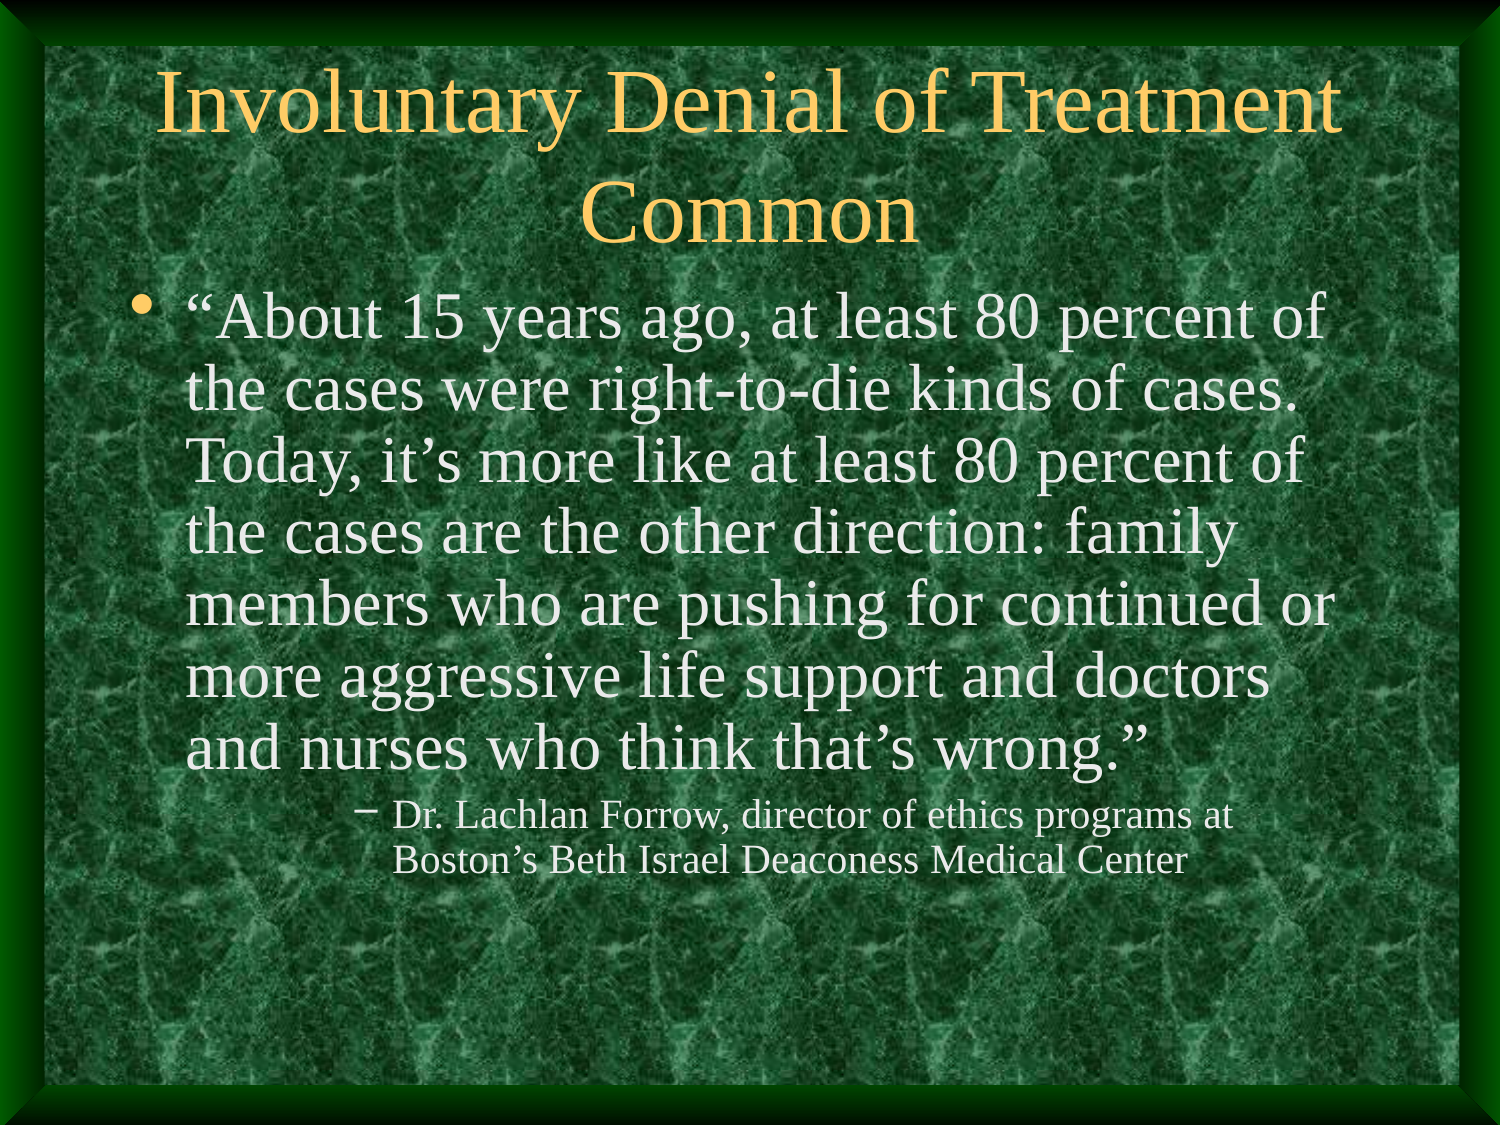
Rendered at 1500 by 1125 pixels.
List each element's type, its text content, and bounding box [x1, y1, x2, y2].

title Involuntary Denial of Treatment Common [112, 57, 1388, 246]
picture [44, 46, 1460, 1085]
list “About 15 years ago, at least 80 percent of the cases were right-to-die kinds of cases. Today, it’s more like at least 80 percent of the cases are the other direction: family members who are pushing for continued or more aggressive life support and doctors and nurses who think that’s wrong.” Dr. Lachlan Forrow, director of ethics programs at Boston’s Beth Israel Deaconess Medical Center [114, 272, 1390, 949]
